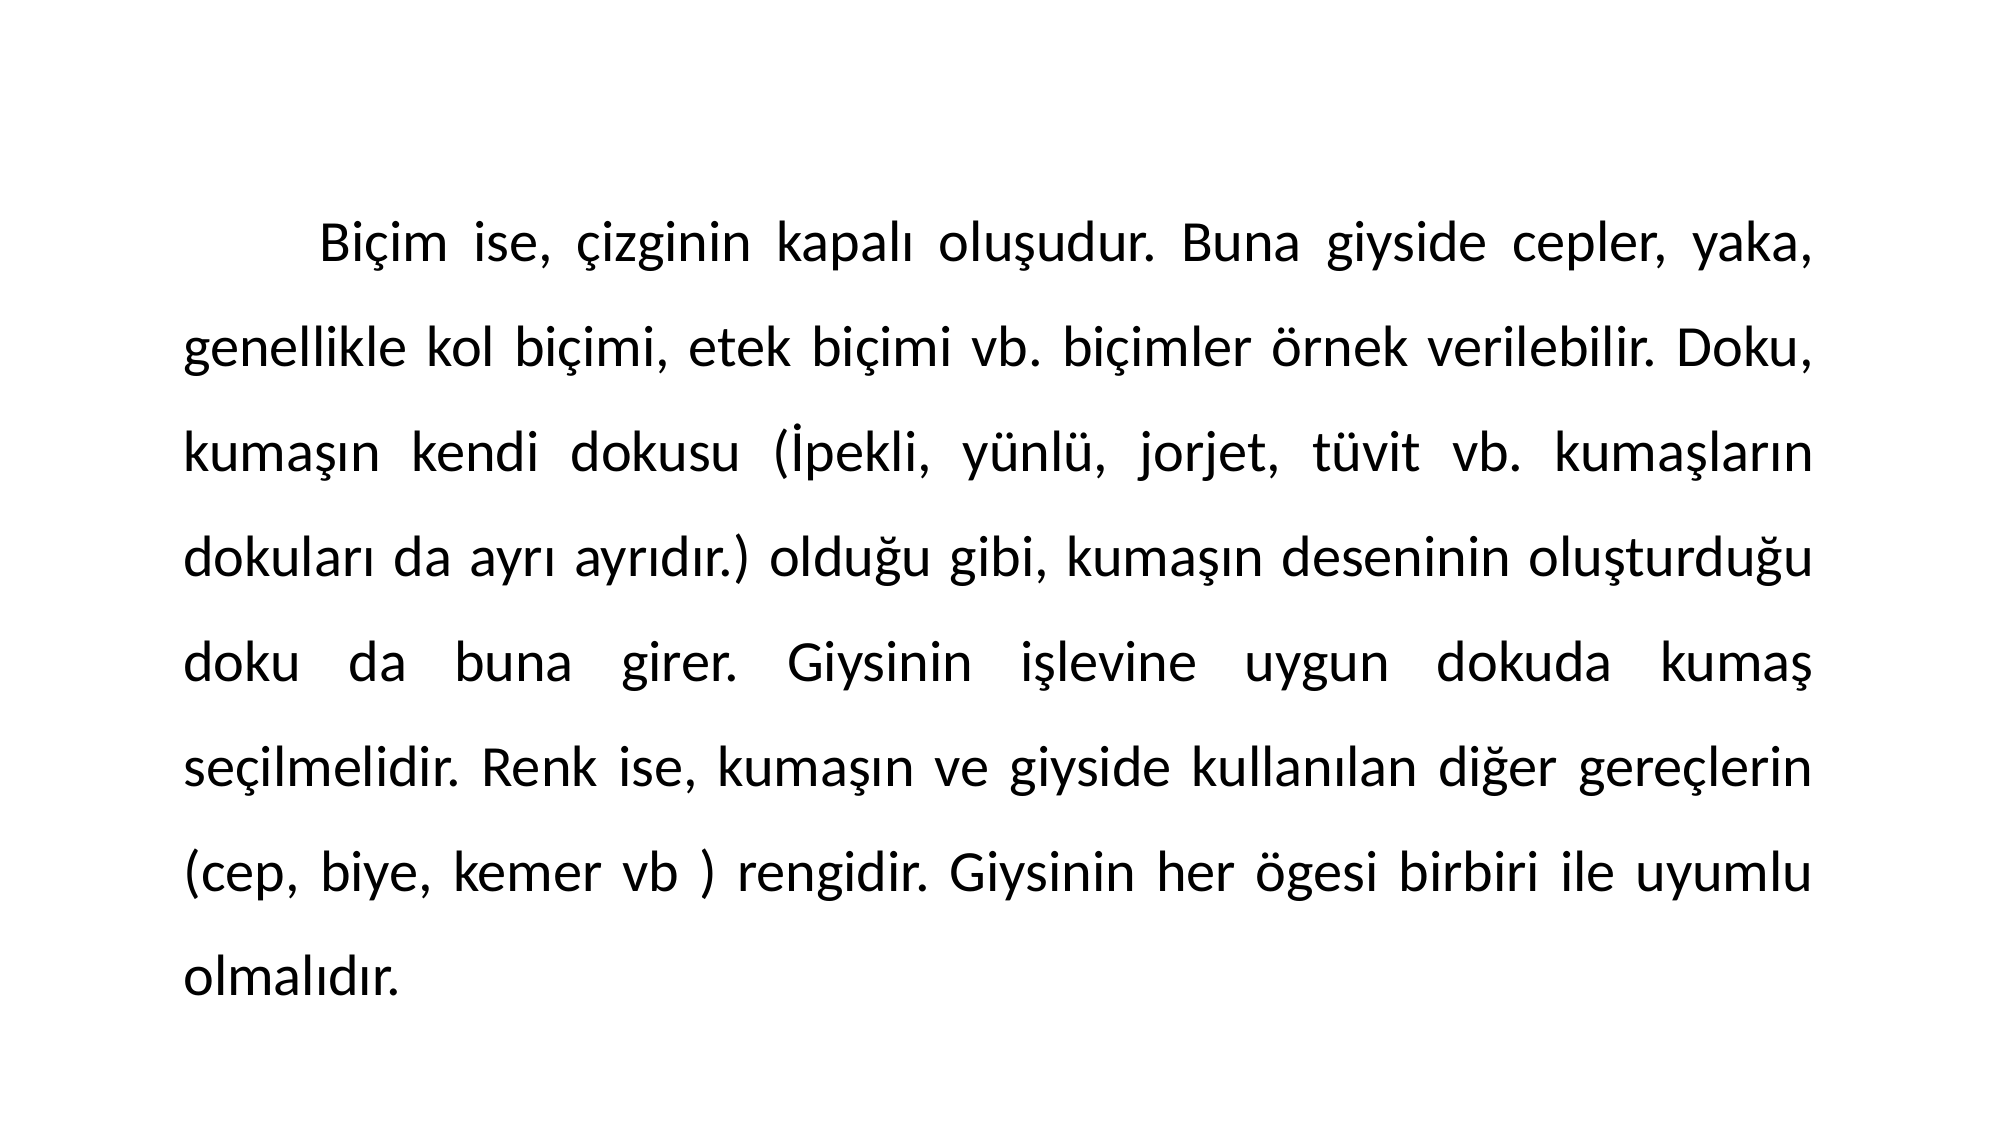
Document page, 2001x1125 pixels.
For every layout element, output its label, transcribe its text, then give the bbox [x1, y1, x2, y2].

text_box Biçim ise, çizginin kapalı oluşudur. Buna giyside cepler, yaka, genellikle kol biçimi, etek biçimi vb. biçimler örnek verilebilir. Doku, kumaşın kendi dokusu (İpekli, yünlü, jorjet, tüvit vb. kumaşların dokuları da ayrı ayrıdır.) olduğu gibi, kumaşın deseninin oluşturduğu doku da buna girer. Giysinin işlevine uygun dokuda kumaş seçilmelidir. Renk ise, kumaşın ve giyside kullanılan diğer gereçlerin (cep, biye, kemer vb ) rengidir. Giysinin her ögesi birbiri ile uyumlu olmalıdır. [168, 160, 1830, 1015]
